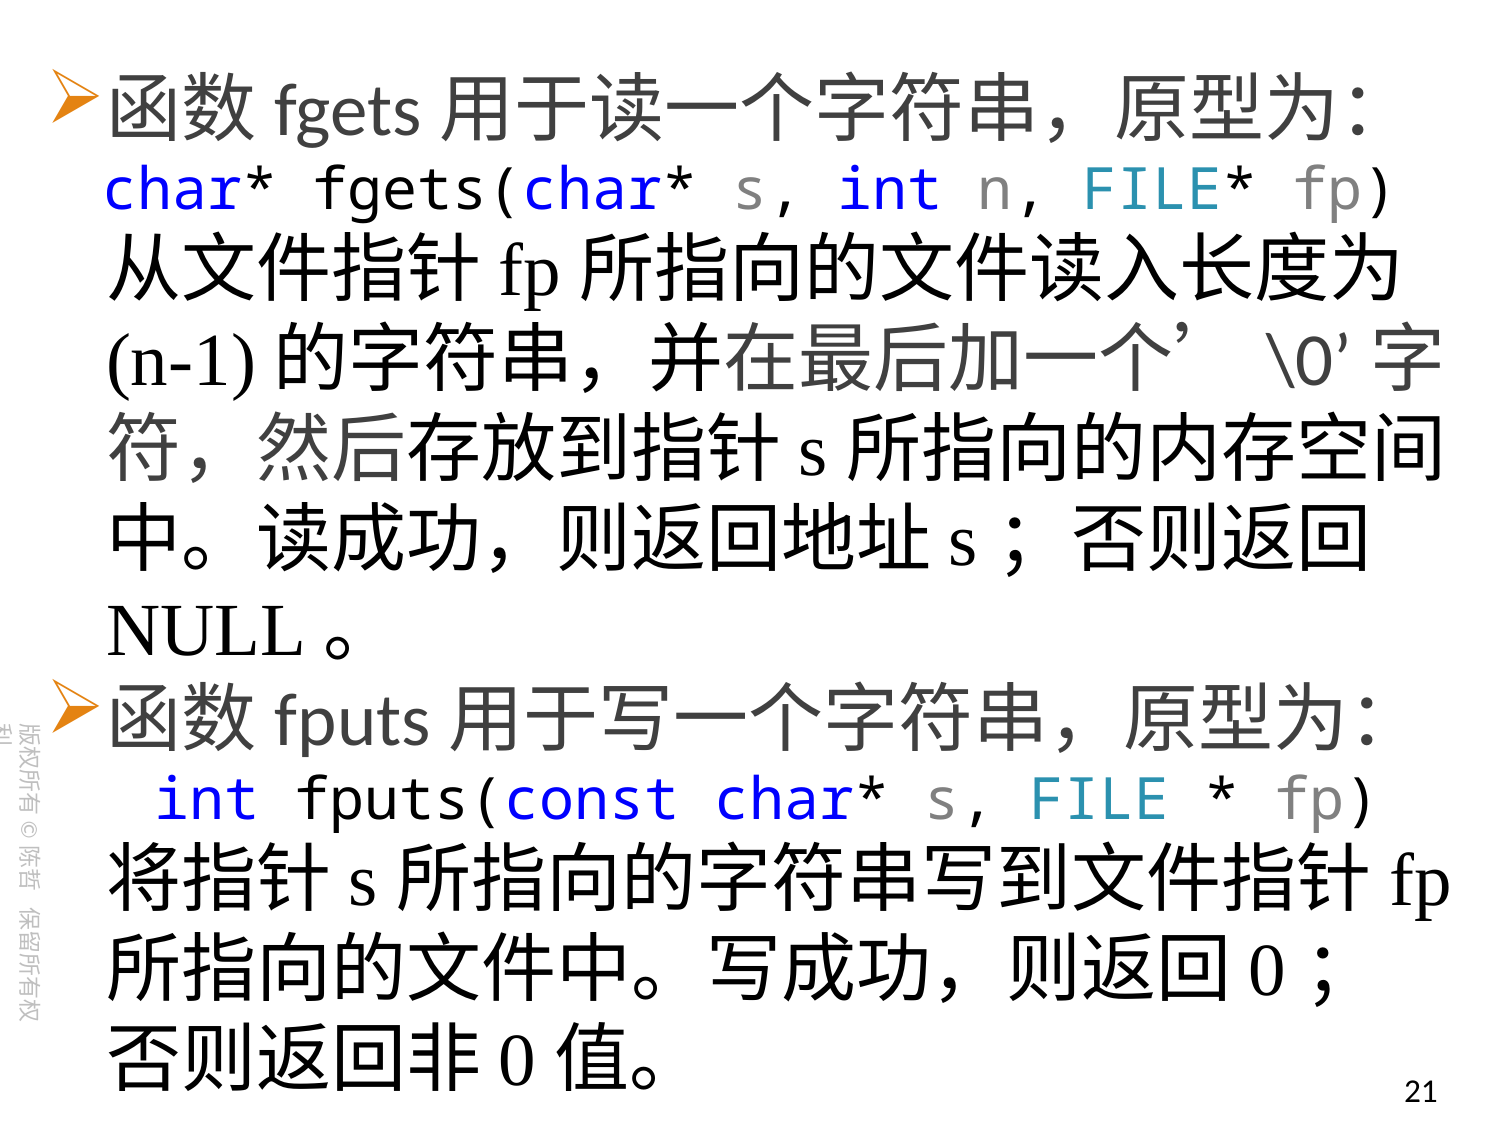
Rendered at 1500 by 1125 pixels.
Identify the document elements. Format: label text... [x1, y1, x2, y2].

list 函数fgets用于读一个字符串，原型为： char* fgets(char* s, int n, FILE* fp) 从文件指针fp所指向的文件读入长度为(n-1)的字符串，并在最后加一个’\0’字符，然后存放到指针s所指向的内存空间中。读成功，则返回地址s；否则返回NULL。 函数fputs用于写一个字符串，原型为： int fputs(const char* s, FILE * fp) 将指针s所指向的字符串写到文件指针fp所指向的文件中。写成功，则返回0；否则返回非0值。 [46, 44, 1453, 1045]
slide_number 21 [1291, 1059, 1453, 1120]
